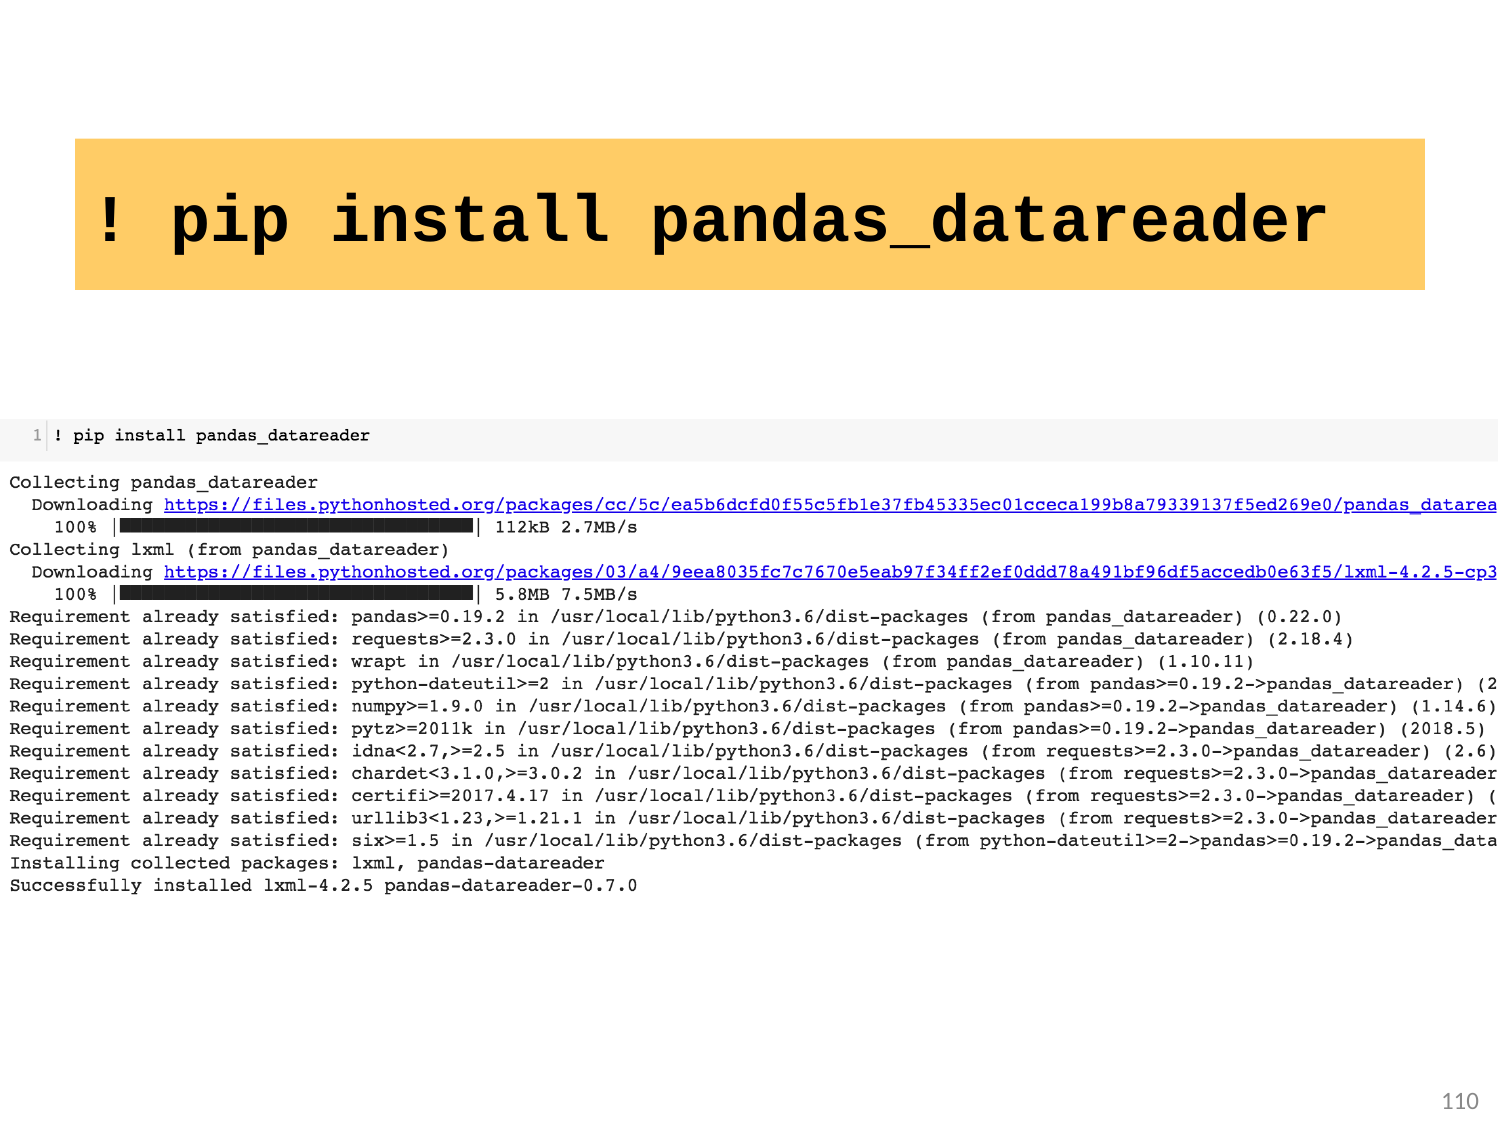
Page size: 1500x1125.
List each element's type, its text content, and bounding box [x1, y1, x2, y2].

picture [0, 419, 1500, 897]
title ! pip install pandas_datareader [75, 138, 1425, 290]
slide_number 110 [1144, 1069, 1495, 1125]
